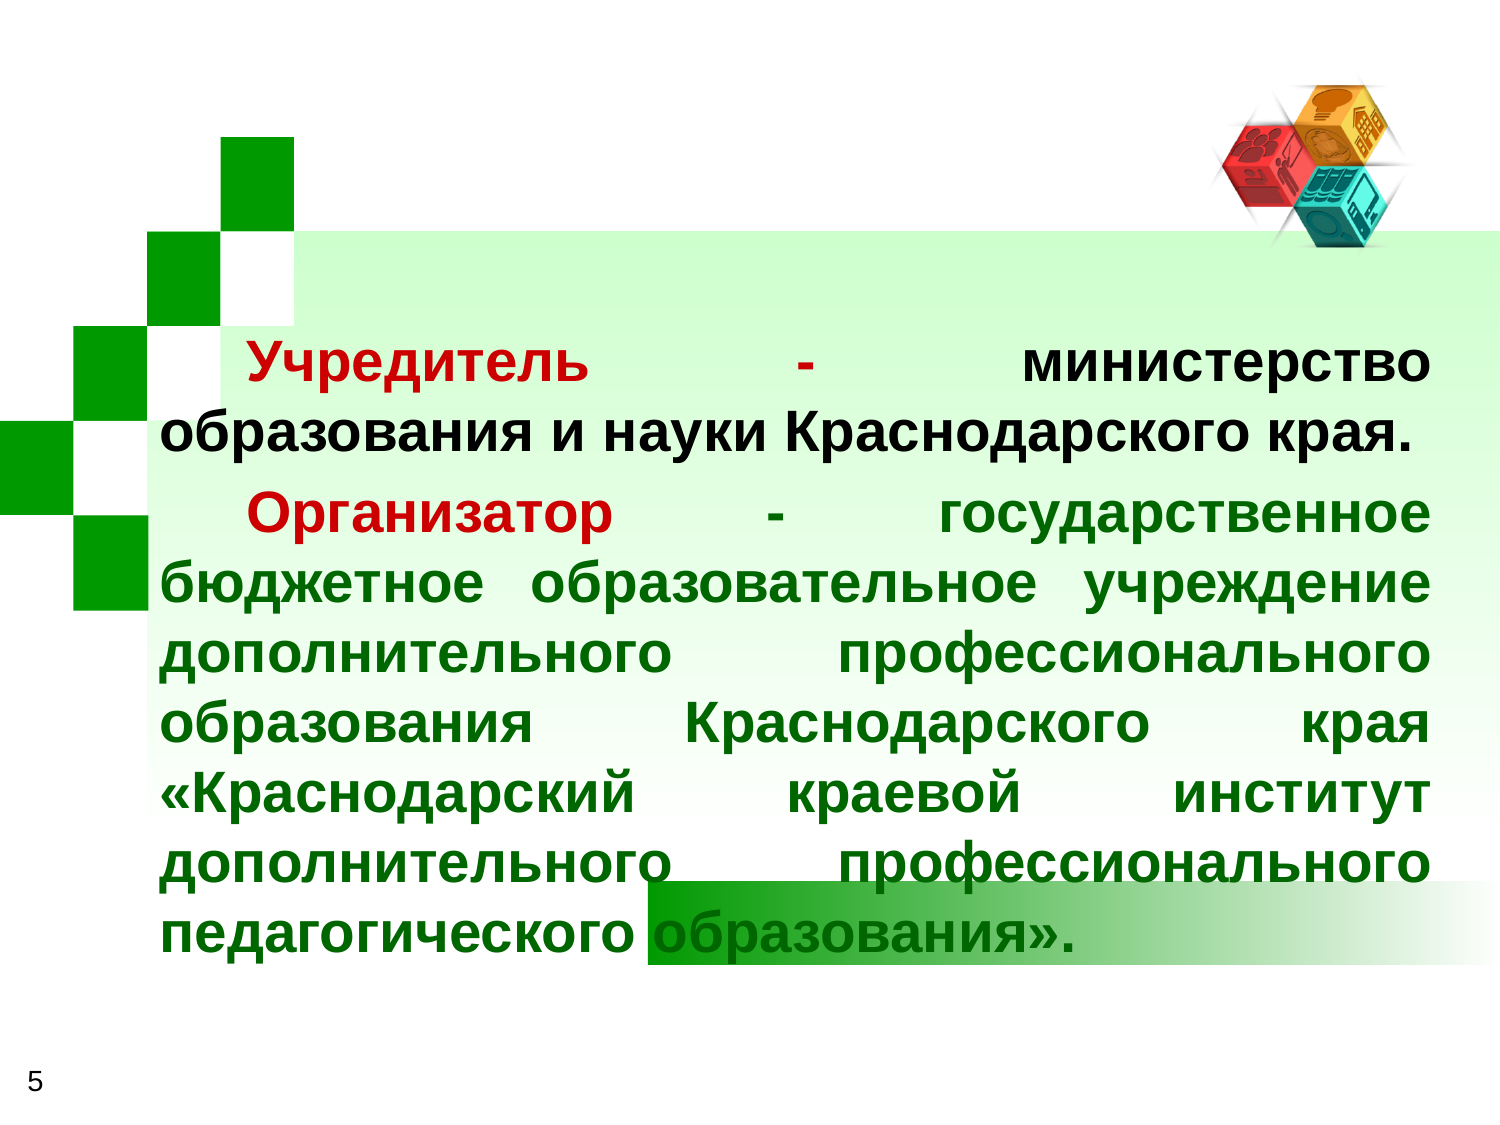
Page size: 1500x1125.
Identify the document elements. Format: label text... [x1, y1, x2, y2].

picture [1206, 70, 1419, 259]
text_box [0, 136, 1500, 965]
slide_number 5 [0, 1054, 59, 1125]
